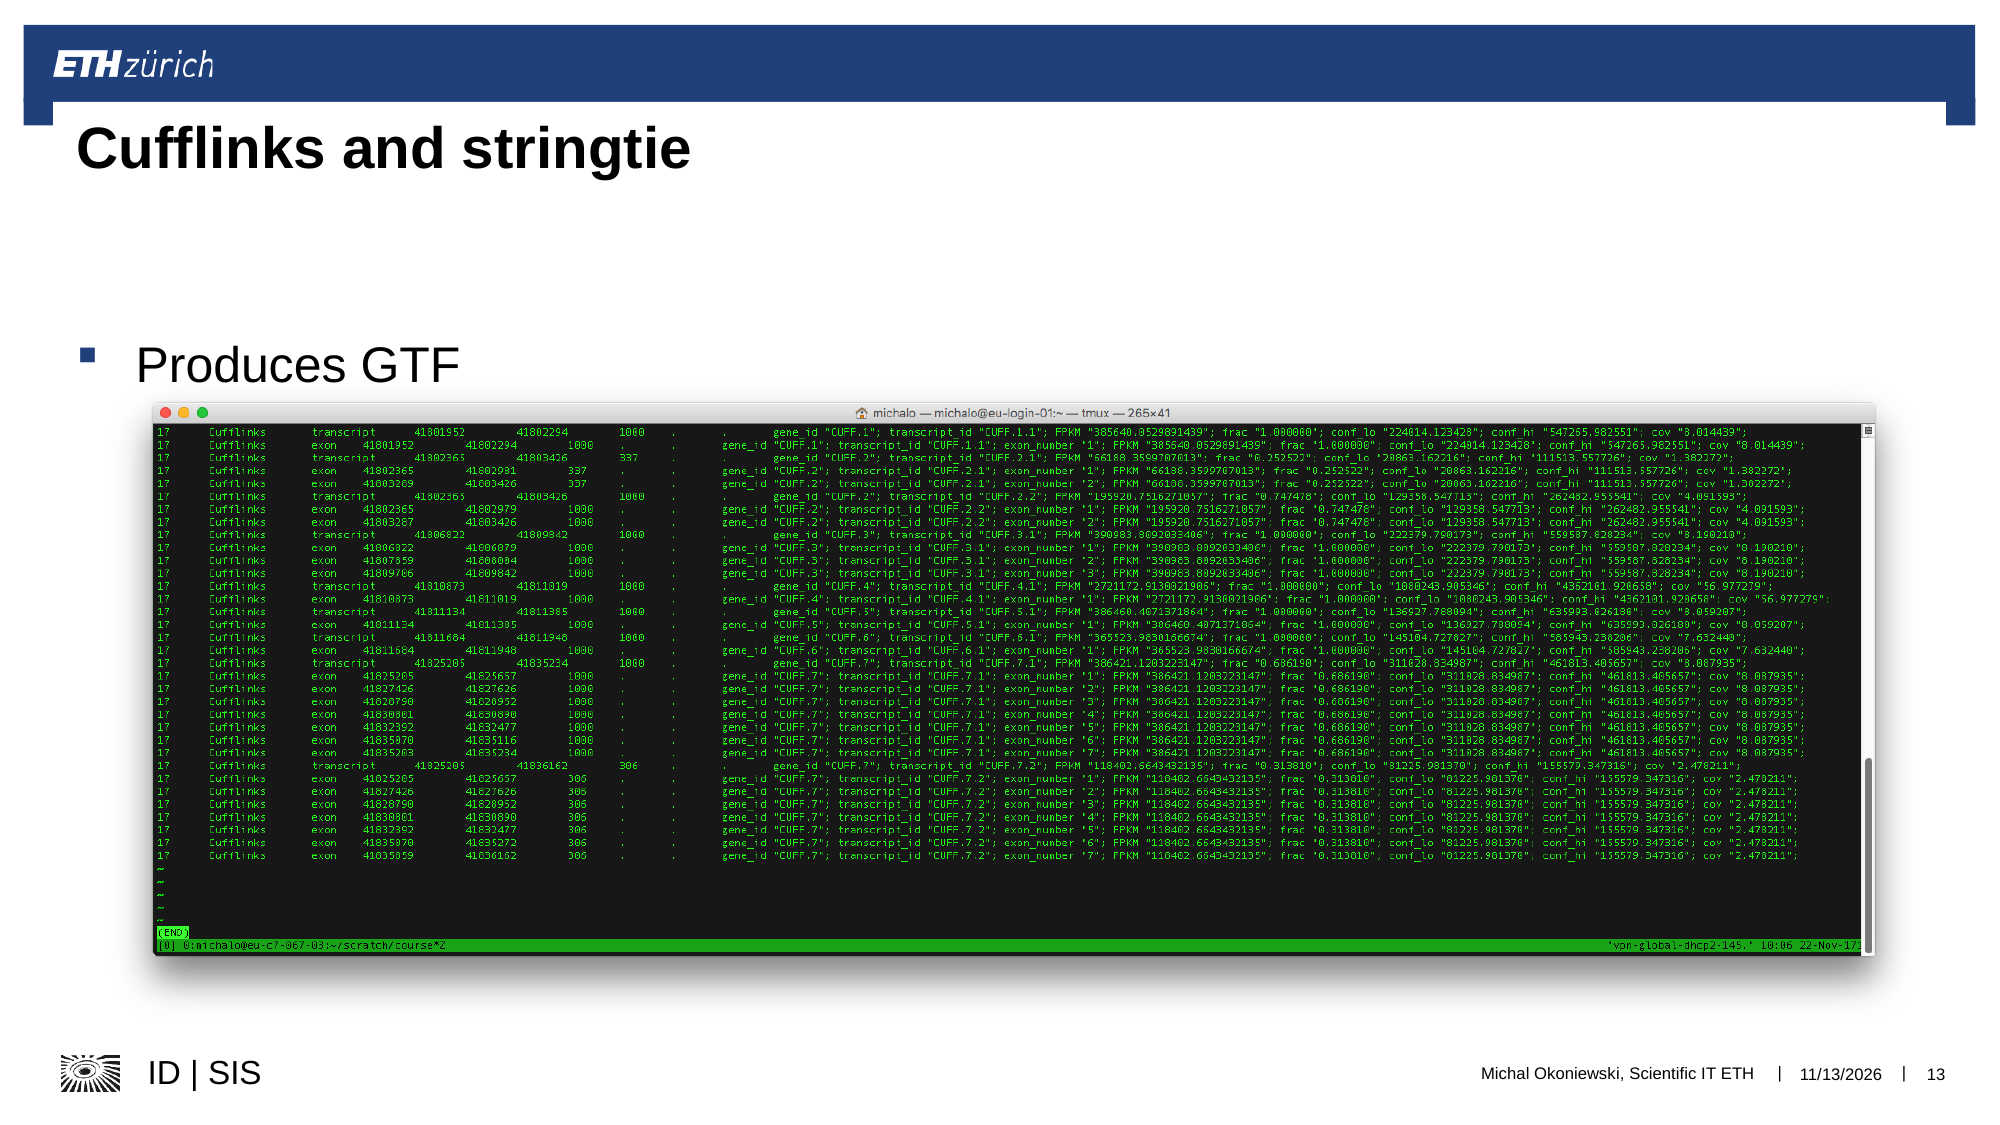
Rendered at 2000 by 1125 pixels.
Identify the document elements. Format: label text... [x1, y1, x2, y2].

title Cufflinks and stringtie [53, 101, 1946, 262]
slide_number 13 [1906, 1034, 1966, 1112]
picture [61, 1055, 120, 1092]
footer Michal Okoniewski, Scientific IT ETH [999, 1040, 1760, 1111]
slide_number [1790, 1040, 1892, 1112]
list Produces GTF [53, 332, 1946, 1023]
picture [101, 372, 1926, 1029]
